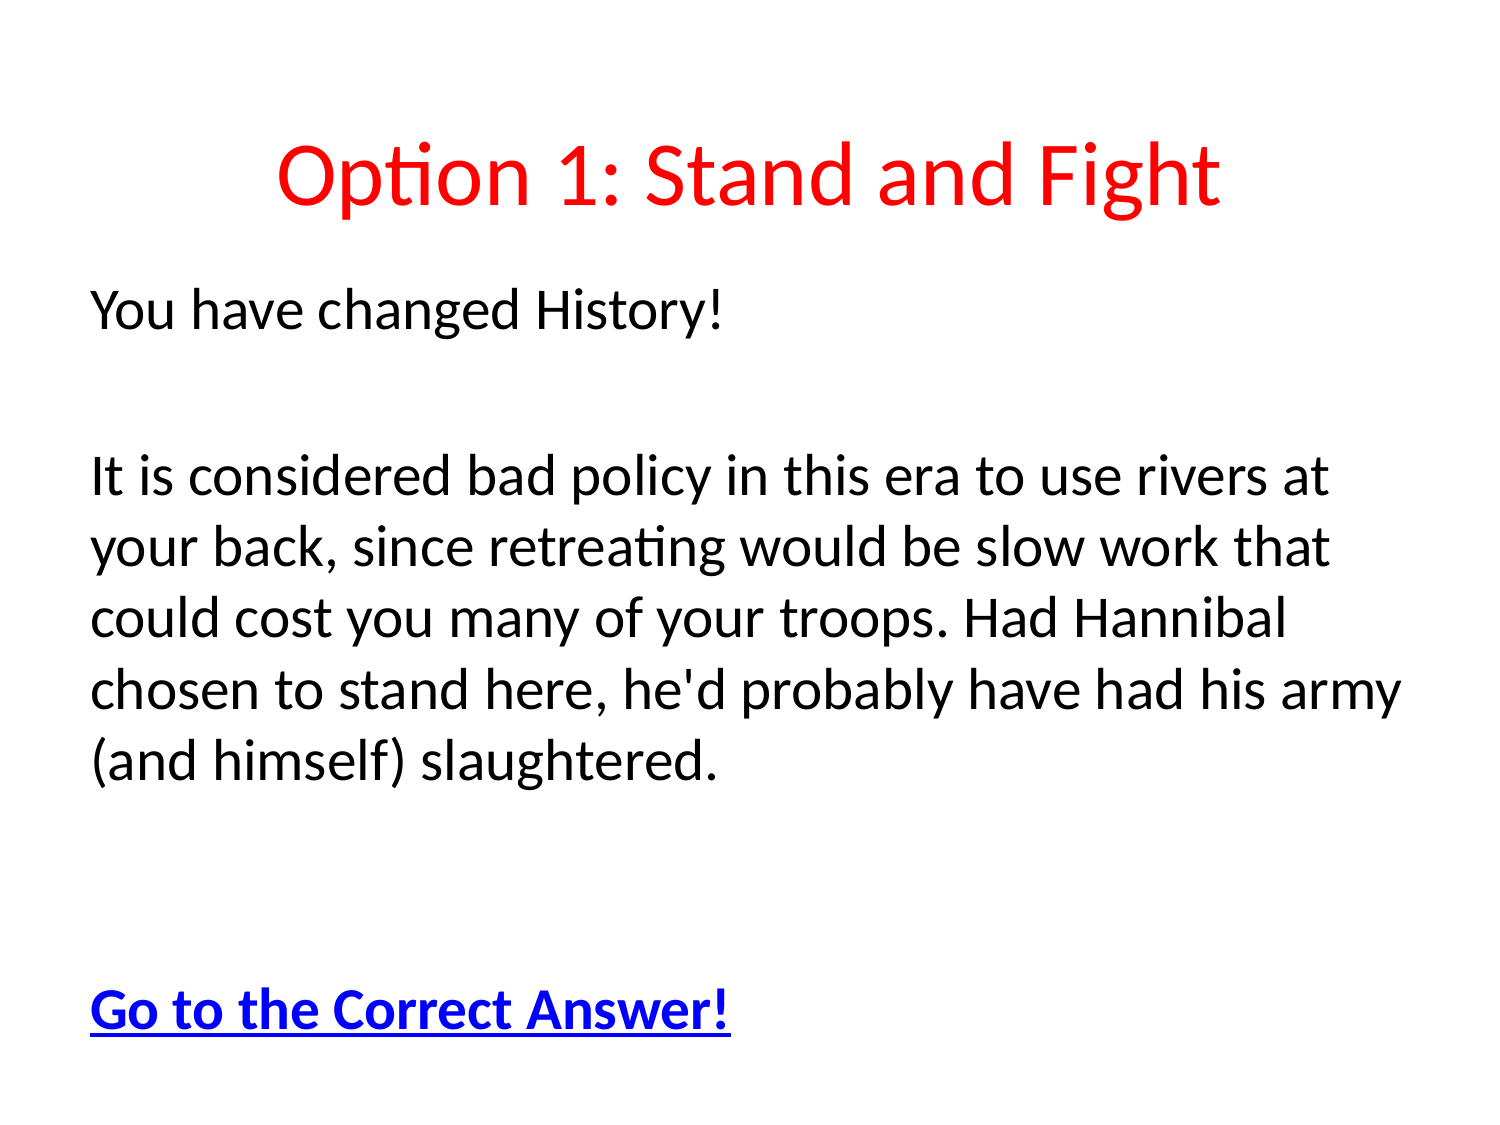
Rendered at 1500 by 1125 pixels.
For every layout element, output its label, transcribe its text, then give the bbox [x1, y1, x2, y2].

title Option 1: Stand and Fight [75, 75, 1425, 262]
list You have changed History! It is considered bad policy in this era to use rivers at your back, since retreating would be slow work that could cost you many of your troops. Had Hannibal chosen to stand here, he'd probably have had his army (and himself) slaughtered. Go to the Correct Answer! [75, 262, 1425, 1050]
